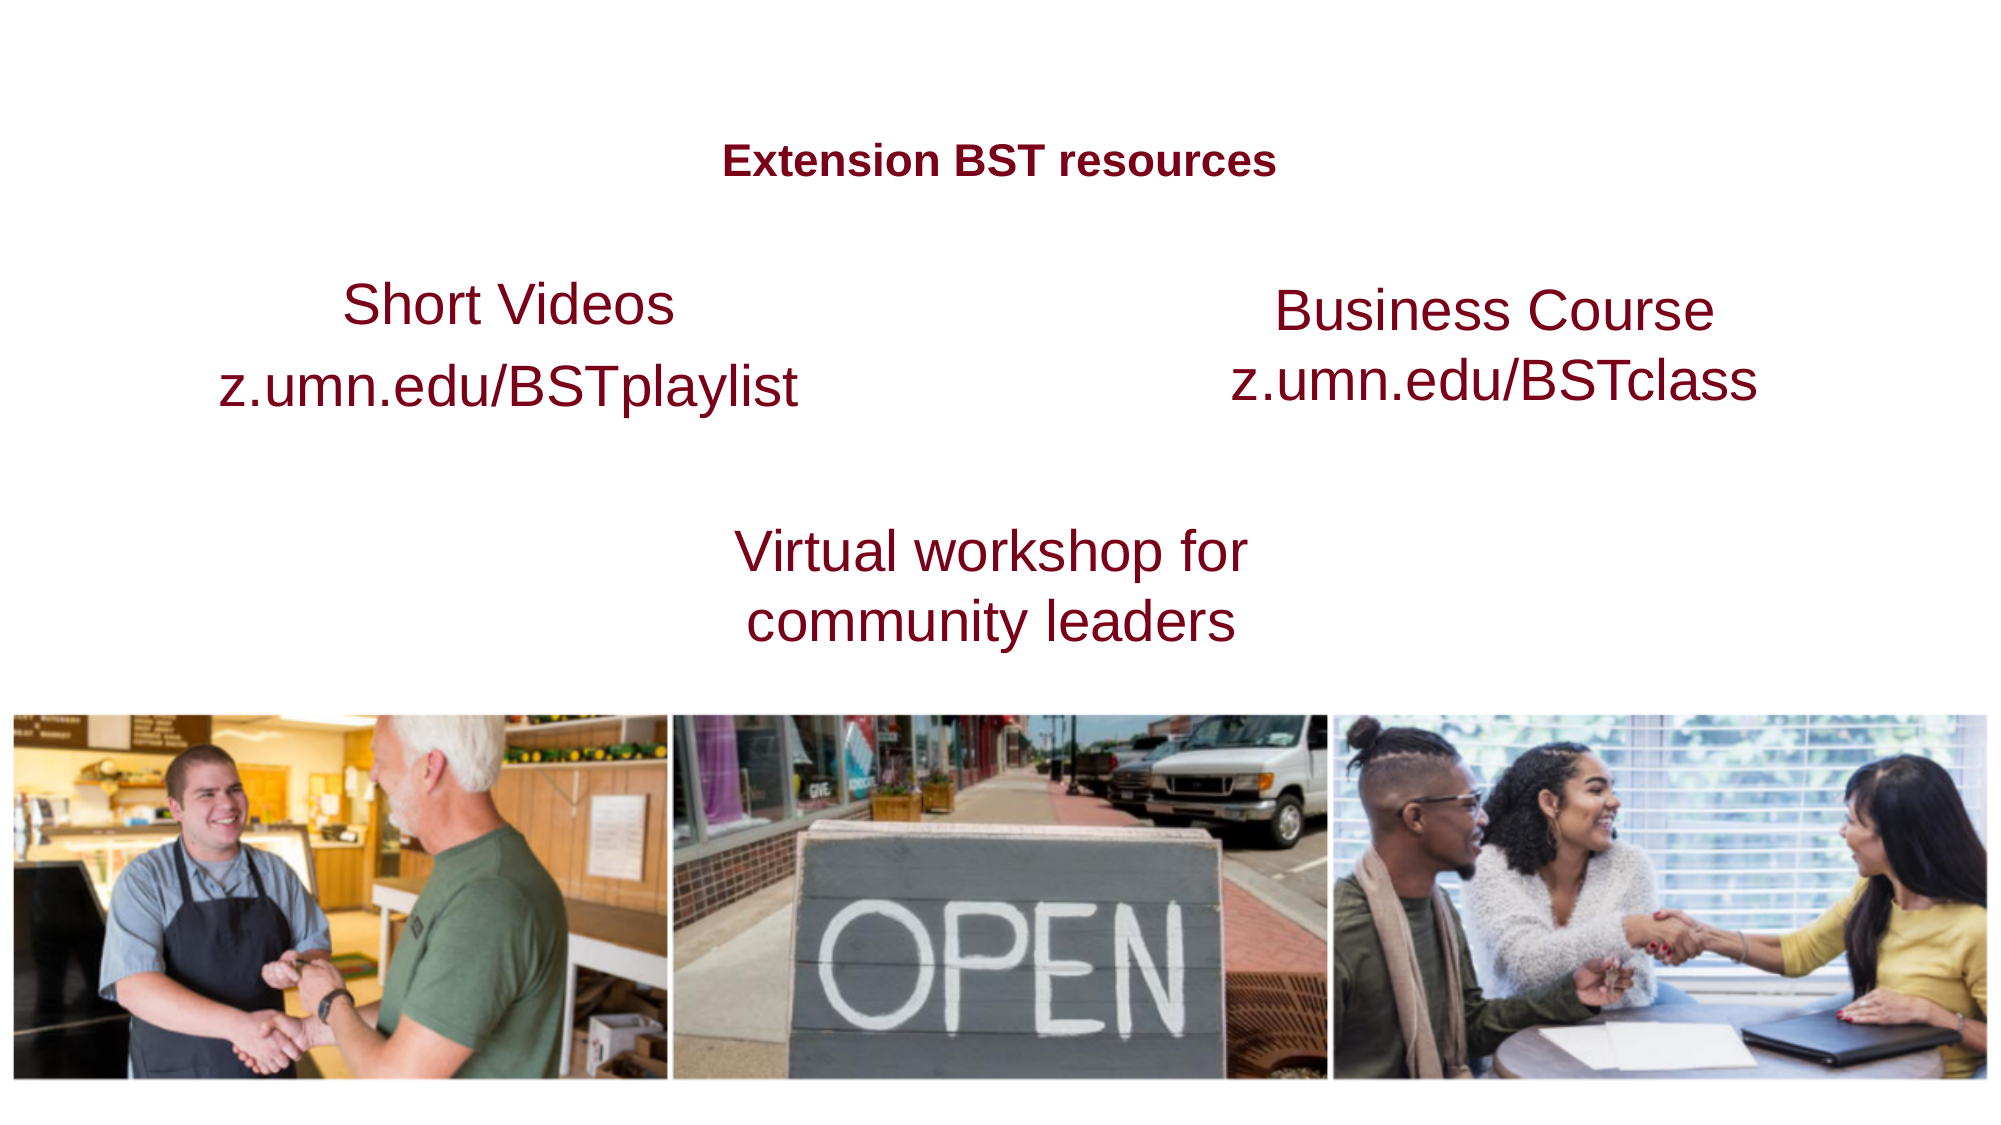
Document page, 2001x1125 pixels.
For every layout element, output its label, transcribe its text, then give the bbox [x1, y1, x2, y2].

list Short Videos z.umn.edu/BSTplaylist [67, 258, 951, 694]
text_box Virtual workshop for community leaders [574, 498, 1410, 694]
picture [0, 695, 2000, 1097]
list Business Course z.umn.edu/BSTclass [1053, 264, 1937, 694]
title Extension BST resources [99, 122, 1900, 250]
